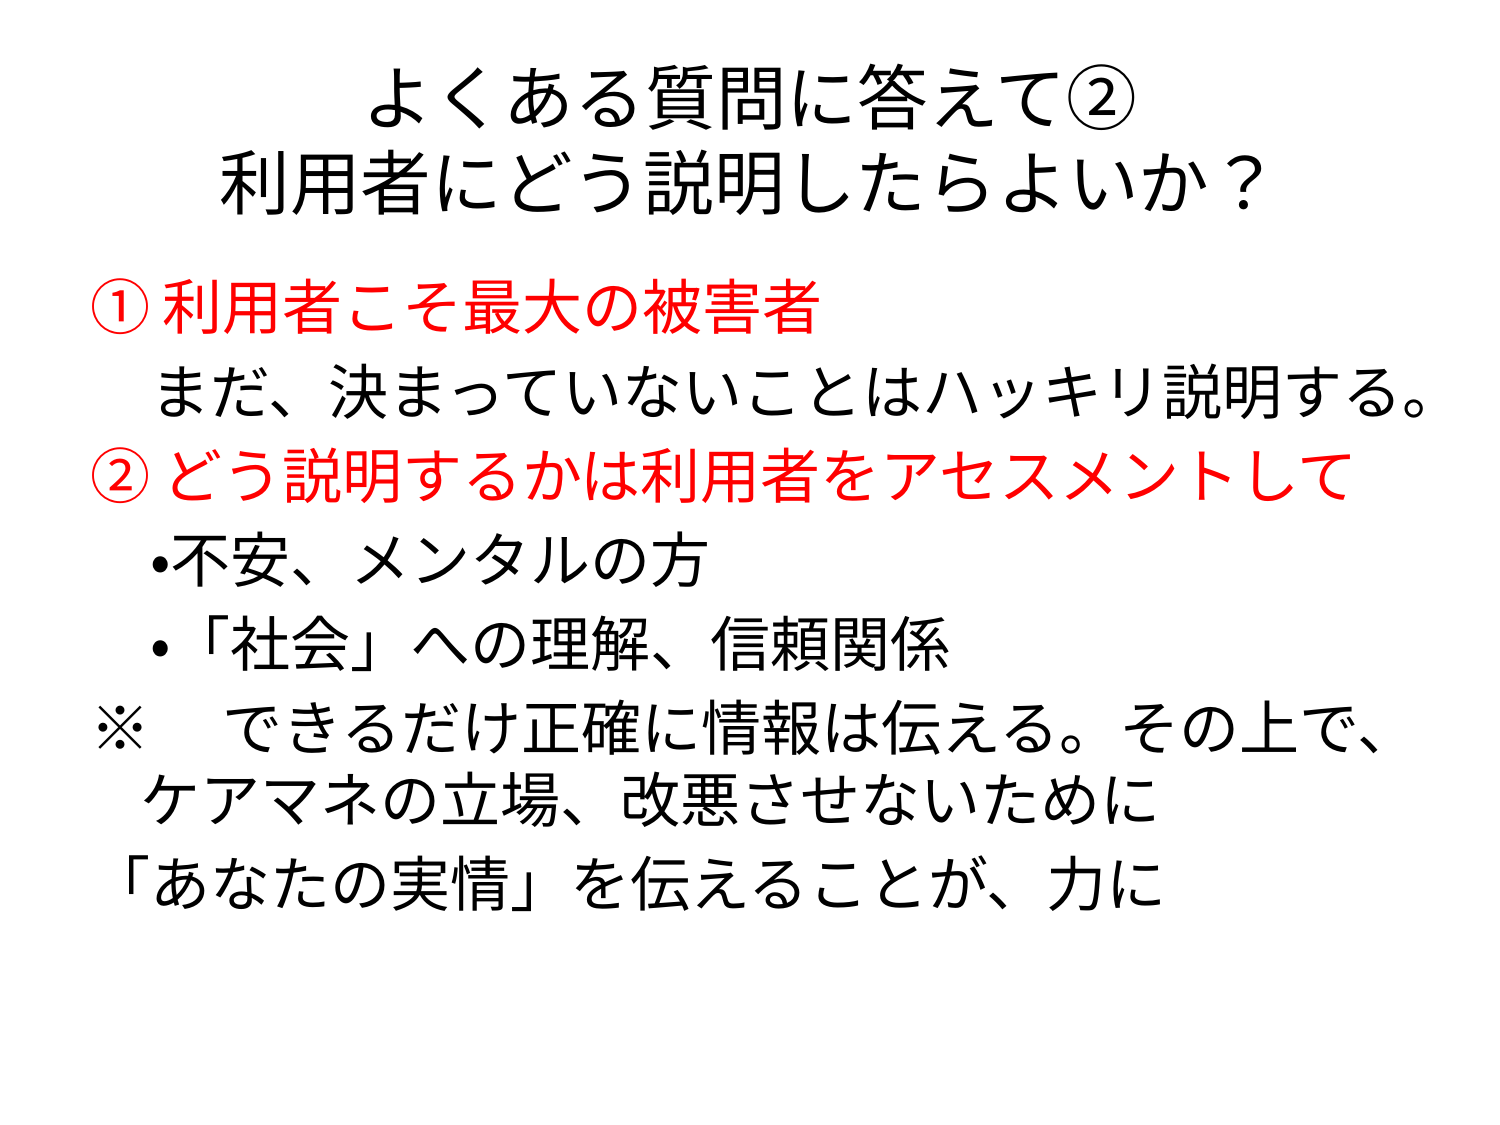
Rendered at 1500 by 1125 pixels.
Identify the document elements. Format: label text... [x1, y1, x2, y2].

list ①利用者こそ最大の被害者 まだ、決まっていないことはハッキリ説明する。 ②どう説明するかは利用者をアセスメントして ・不安、メンタルの方 ・「社会」への理解、信頼関係 ※ できるだけ正確に情報は伝える。その上で、ケアマネの立場、改悪させないために 「あなたの実情」を伝えることが、力に [75, 262, 1425, 1005]
title よくある質問に答えて② 利用者にどう説明したらよいか？ [75, 45, 1425, 233]
